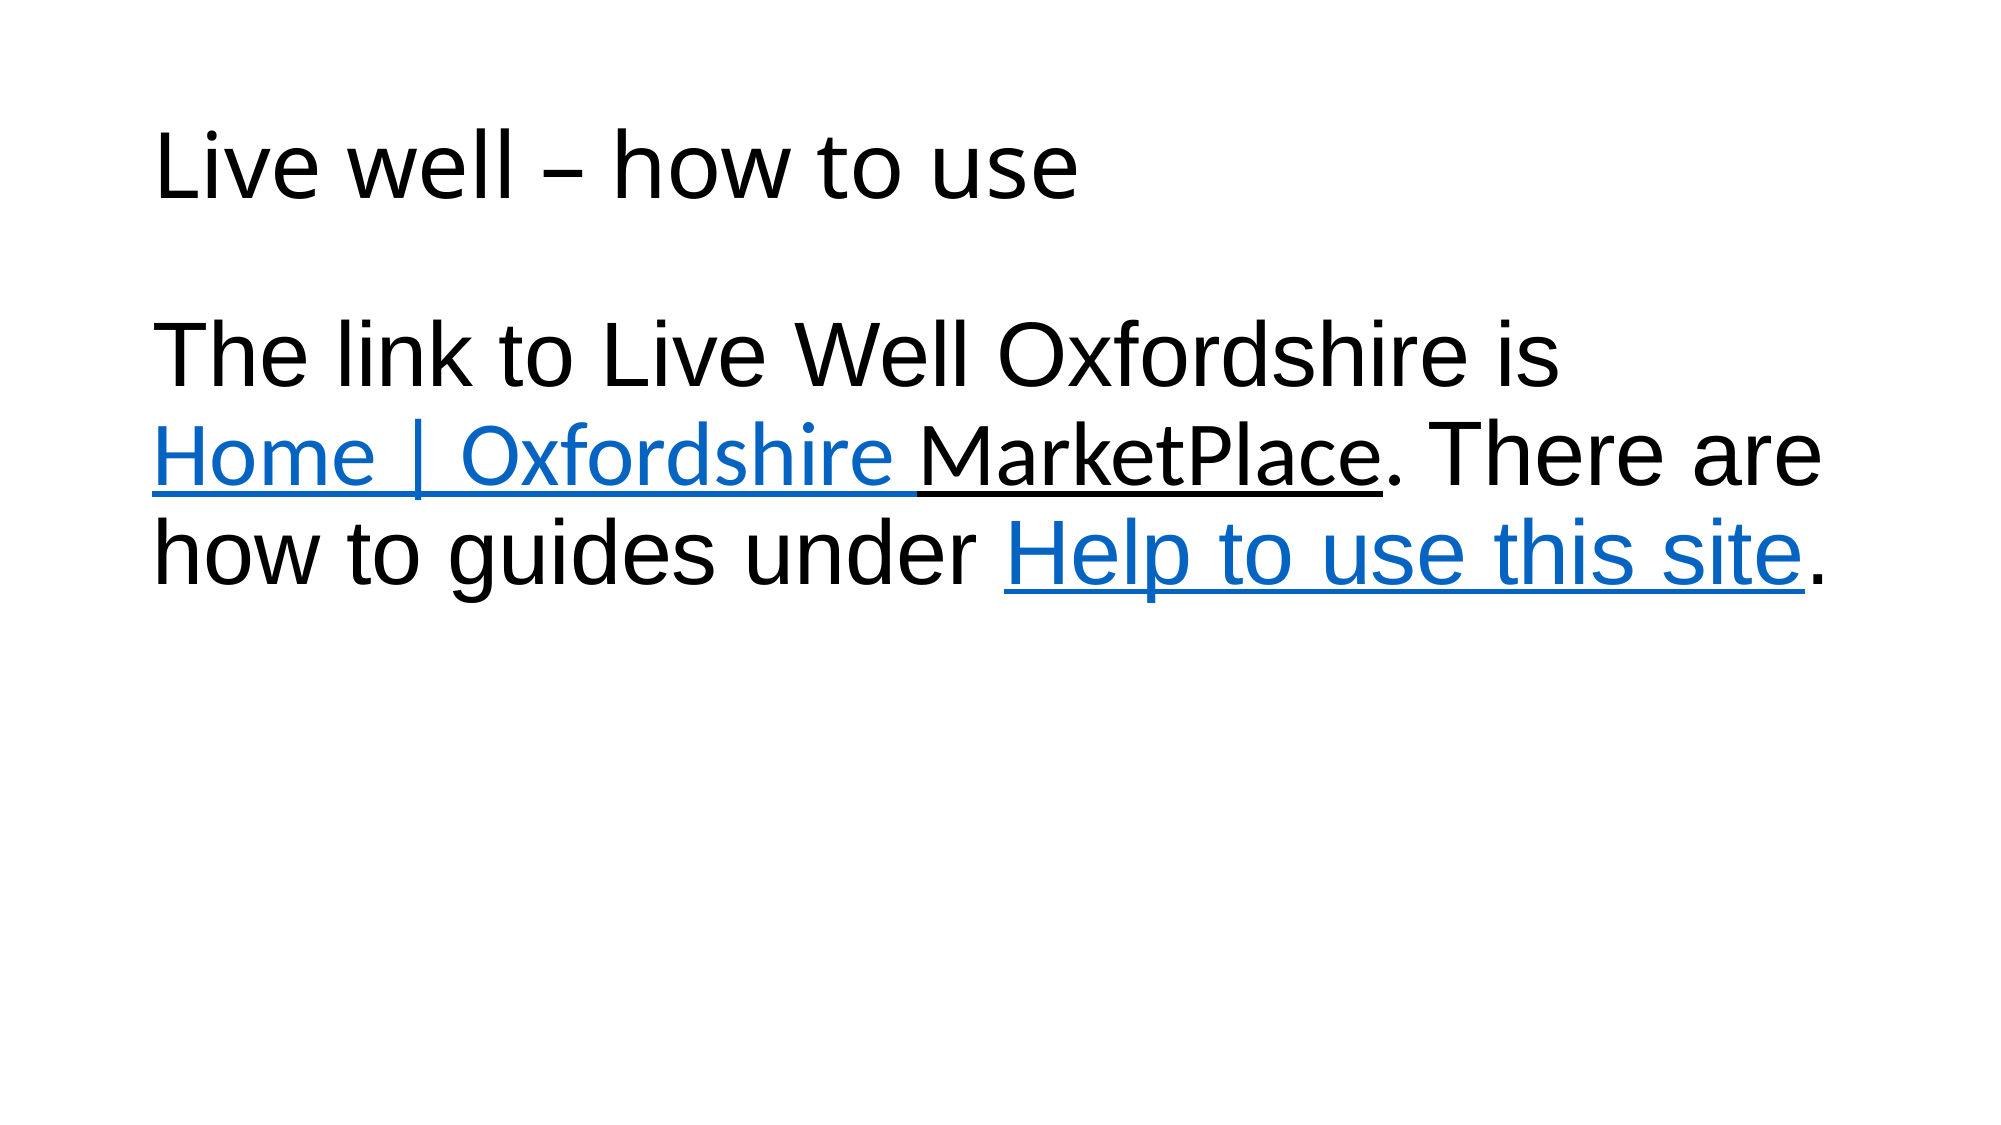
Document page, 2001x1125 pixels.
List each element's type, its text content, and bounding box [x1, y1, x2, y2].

list The link to Live Well Oxfordshire is Home | Oxfordshire MarketPlace. There are how to guides under Help to use this site. [137, 299, 1863, 1014]
title Live well – how to use [137, 59, 1863, 278]
